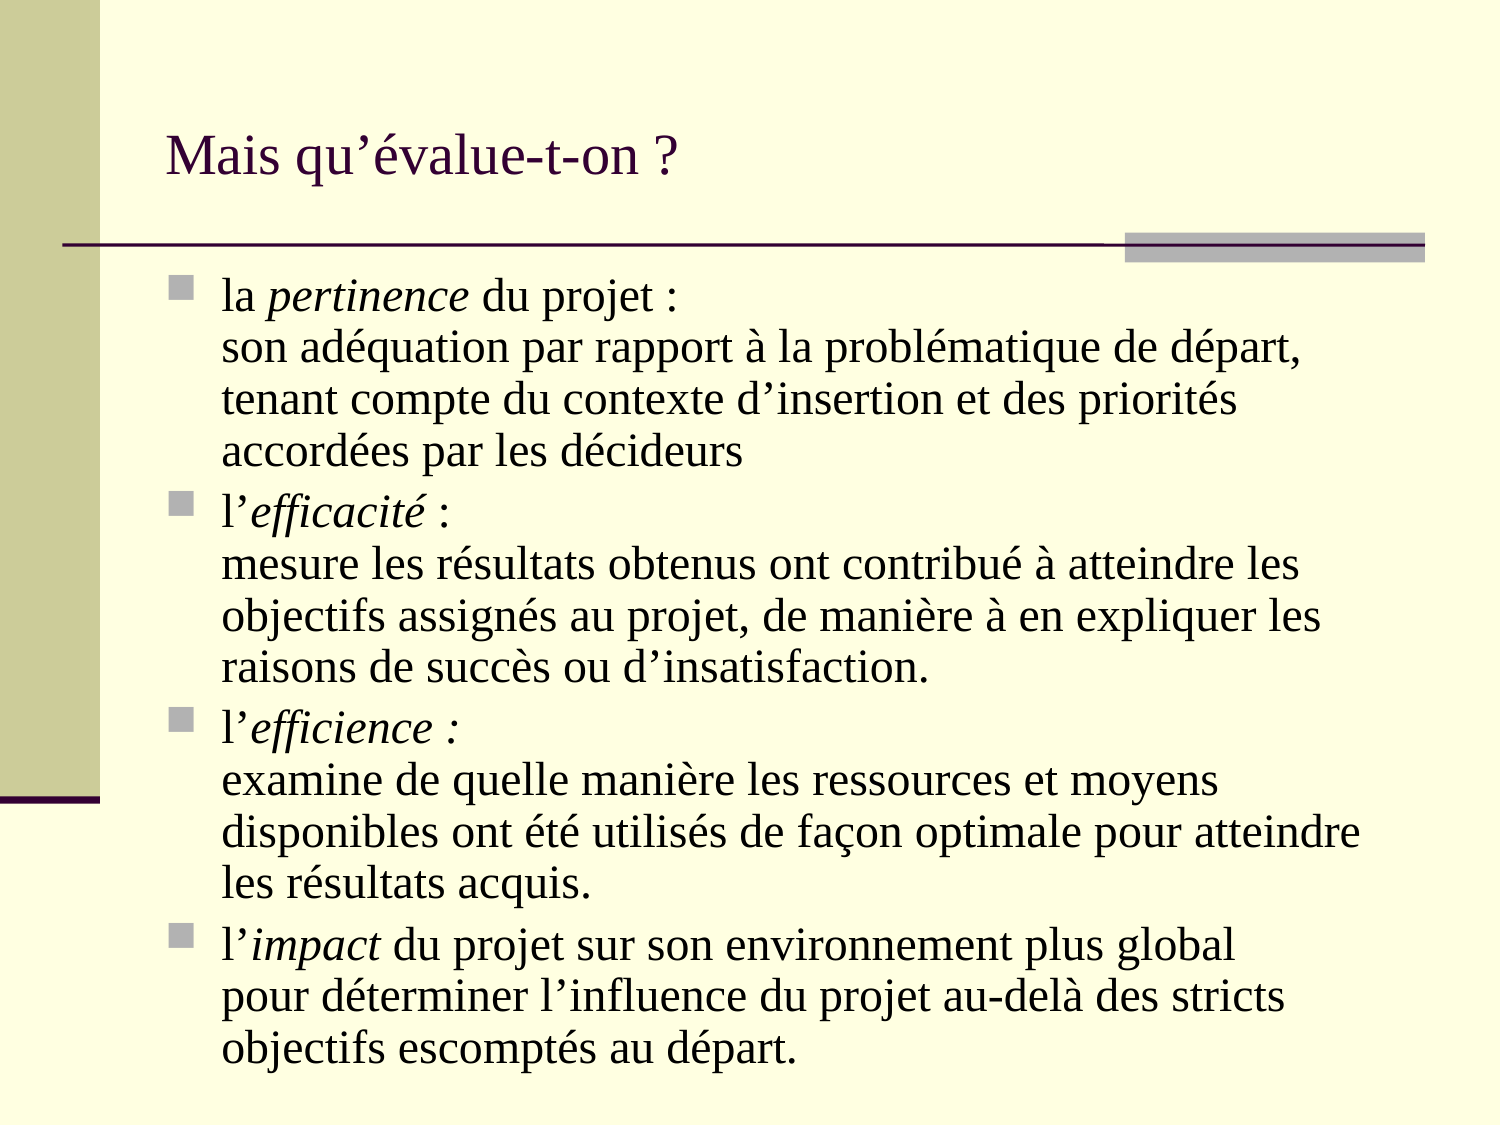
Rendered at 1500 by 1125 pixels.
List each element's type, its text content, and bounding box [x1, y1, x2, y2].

title Mais qu’évalue-t-on ? [149, 45, 1426, 234]
list la pertinence du projet : son adéquation par rapport à la problématique de départ, tenant compte du contexte d’insertion et des priorités accordées par les décideurs l’efficacité : mesure les résultats obtenus ont contribué à atteindre les objectifs assignés au projet, de manière à en expliquer les raisons de succès ou d’insatisfaction. l’efficience : examine de quelle manière les ressources et moyens disponibles ont été utilisés de façon optimale pour atteindre les résultats acquis. l’impact du projet sur son environnement plus global pour déterminer l’influence du projet au-delà des stricts objectifs escomptés au départ. [149, 262, 1426, 1006]
